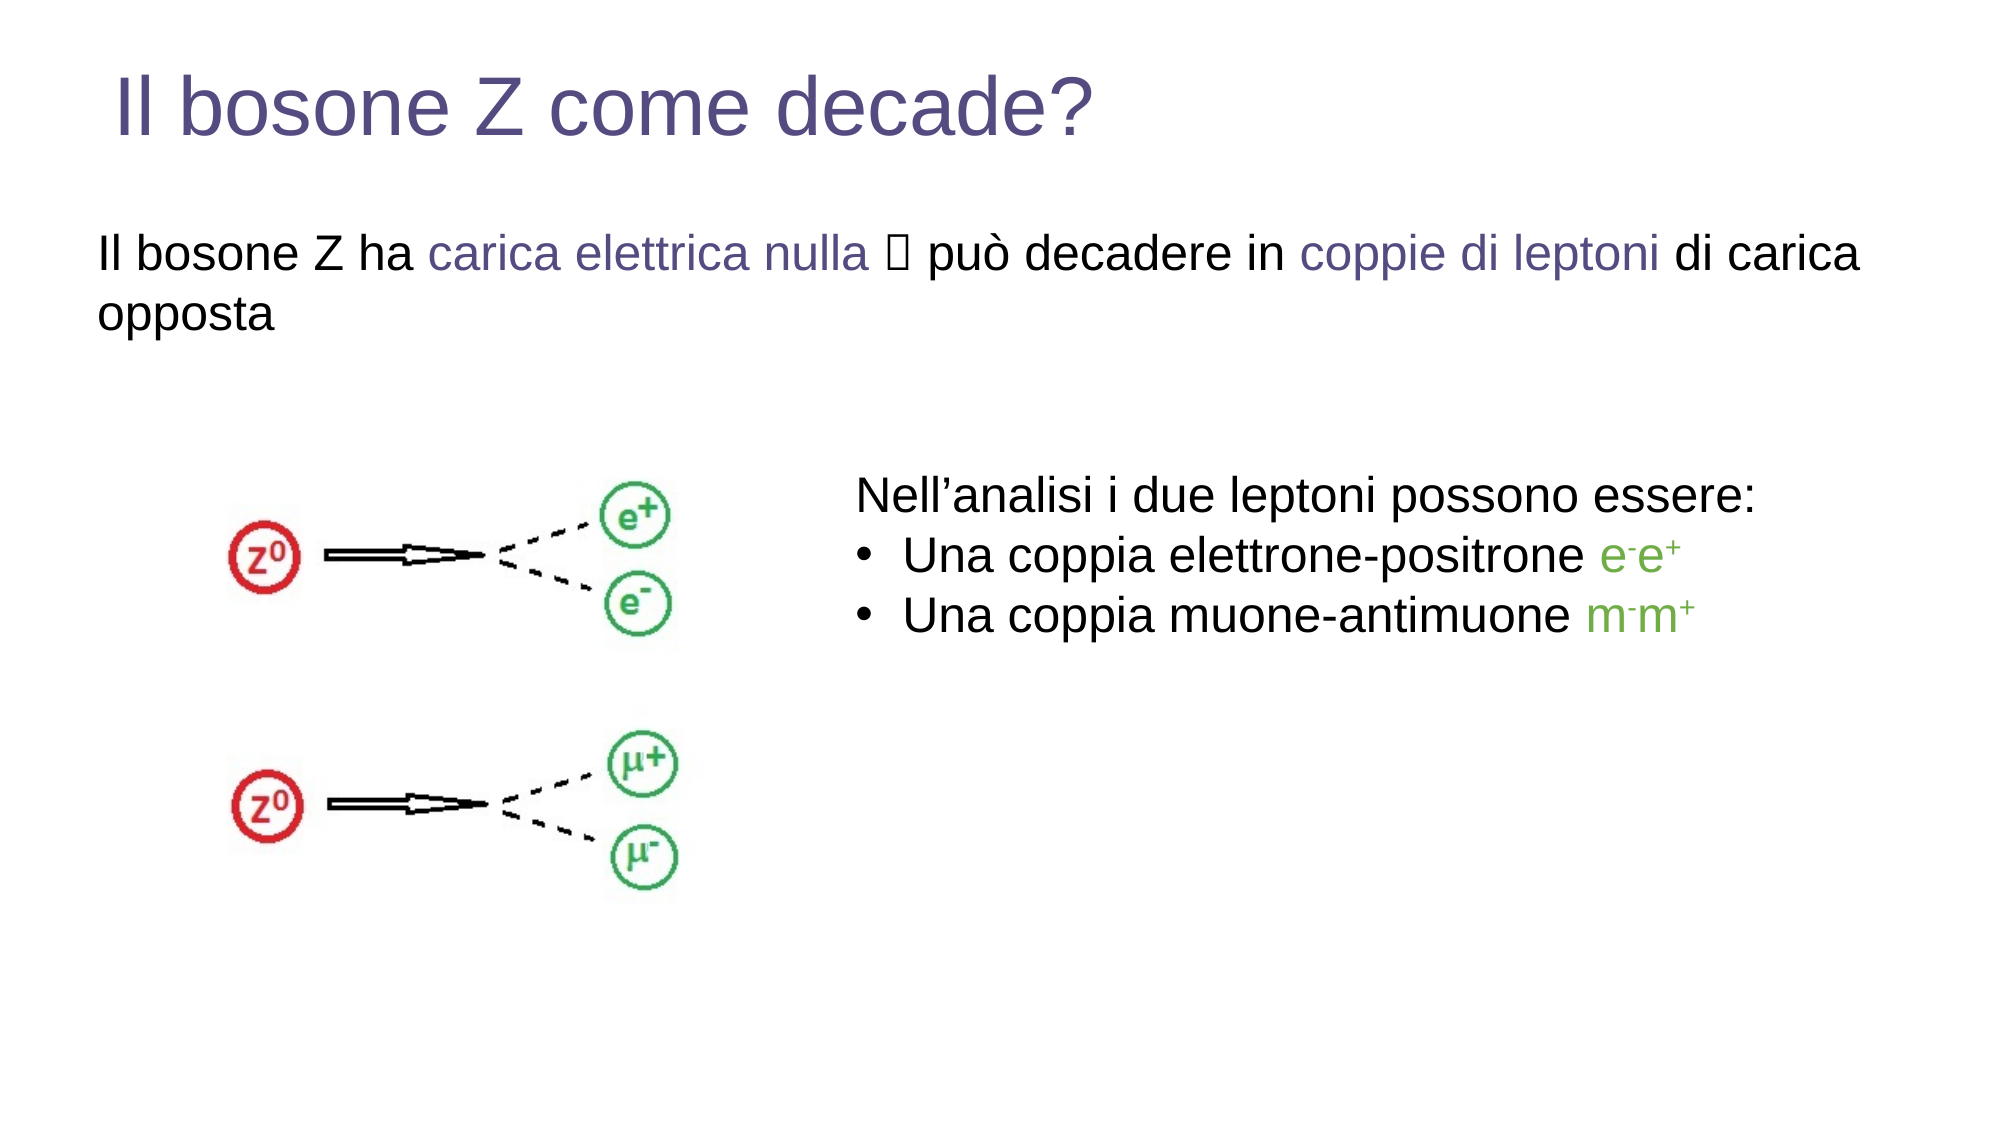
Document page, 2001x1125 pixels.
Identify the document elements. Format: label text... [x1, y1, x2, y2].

text_box Il bosone Z come decade? [98, 44, 1110, 160]
text_box Nell’analisi i due leptoni possono essere: Una coppia elettrone-positrone e-e+ Una coppia muone-antimuone m-m+ [840, 455, 1912, 651]
text_box Il bosone Z ha carica elettrica nulla  può decadere in coppie di leptoni di carica opposta [82, 212, 1887, 348]
picture [199, 455, 741, 928]
